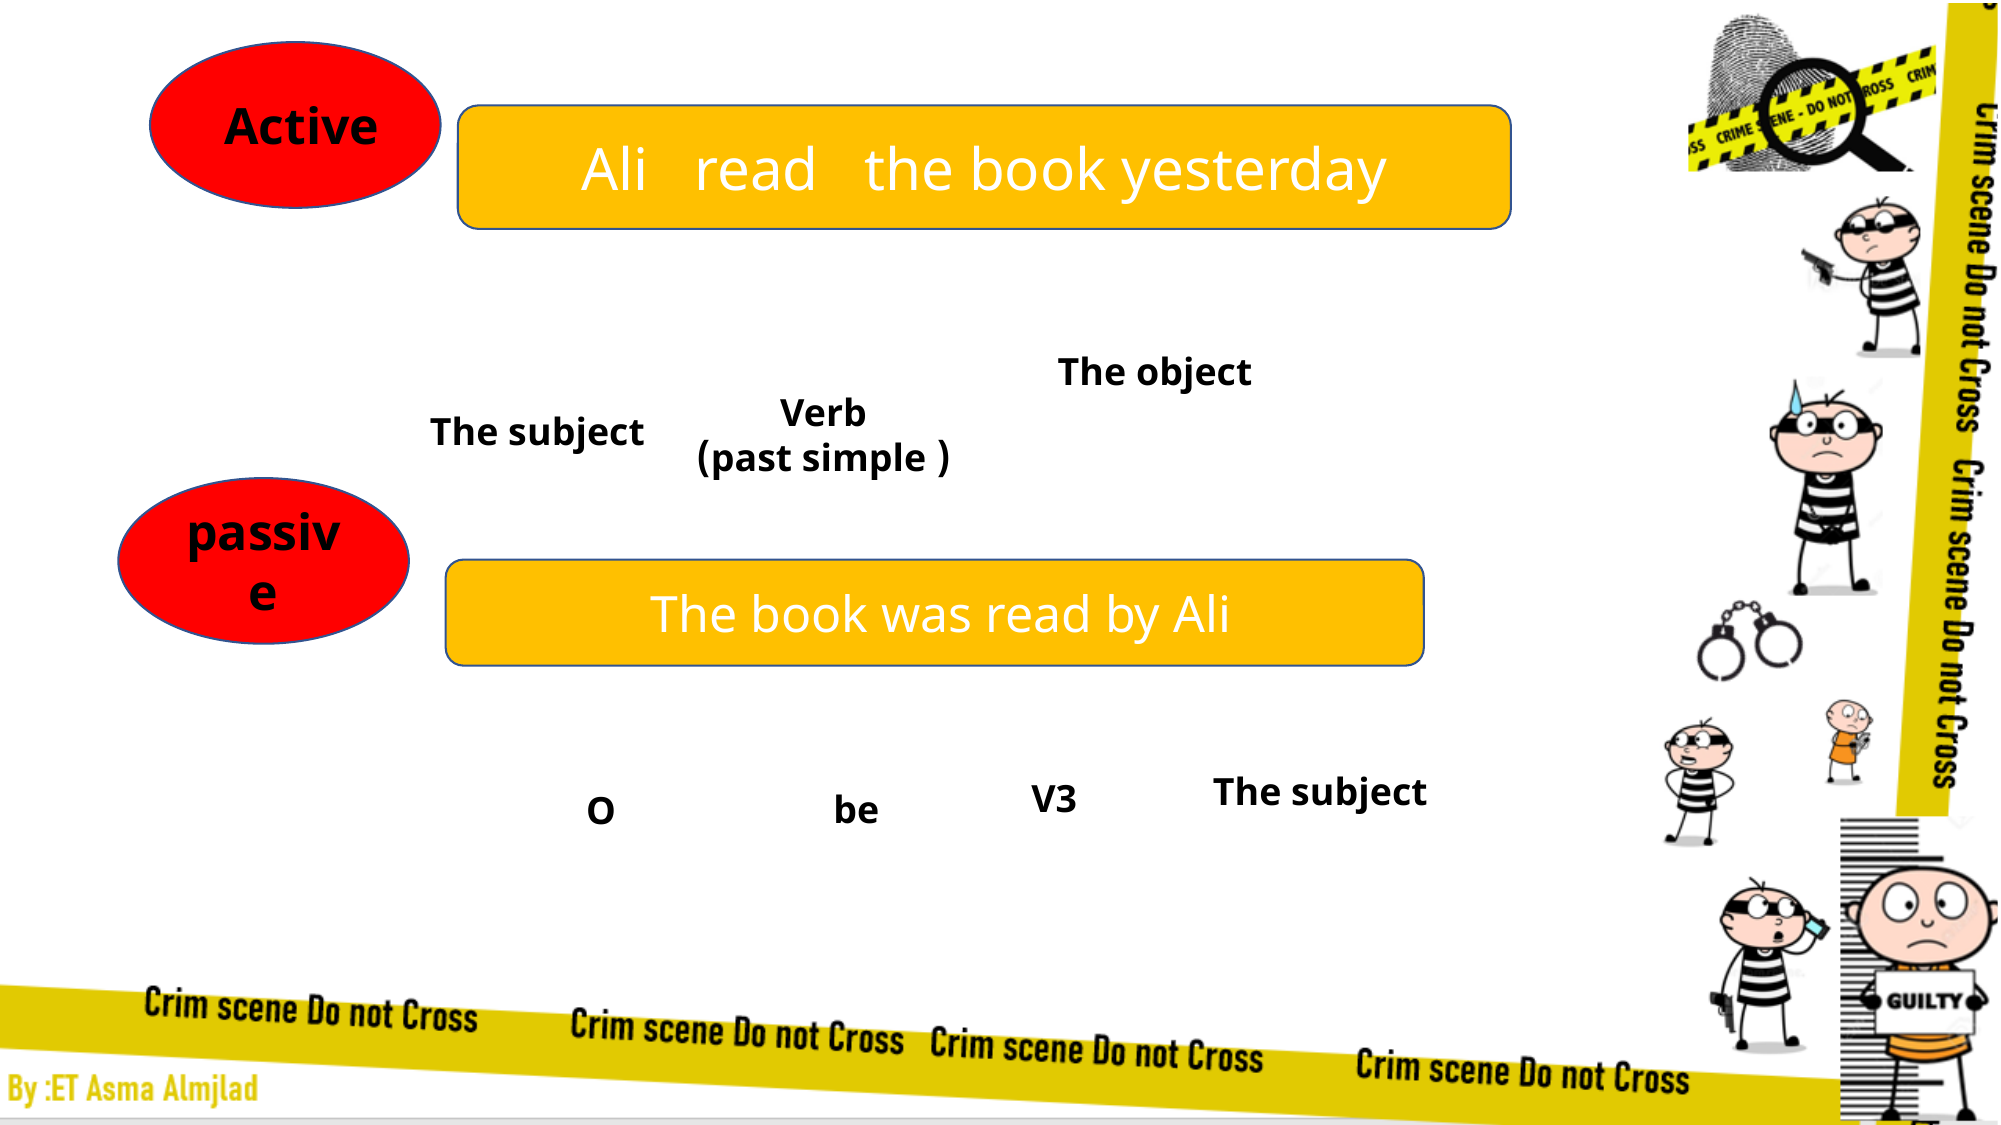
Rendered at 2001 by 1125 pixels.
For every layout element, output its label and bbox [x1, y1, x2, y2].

text_box [586, 660, 778, 755]
text_box [872, 659, 1342, 767]
text_box [934, 217, 1131, 327]
text_box [709, 211, 890, 377]
picture [0, 3, 1998, 1125]
text_box [522, 225, 683, 385]
